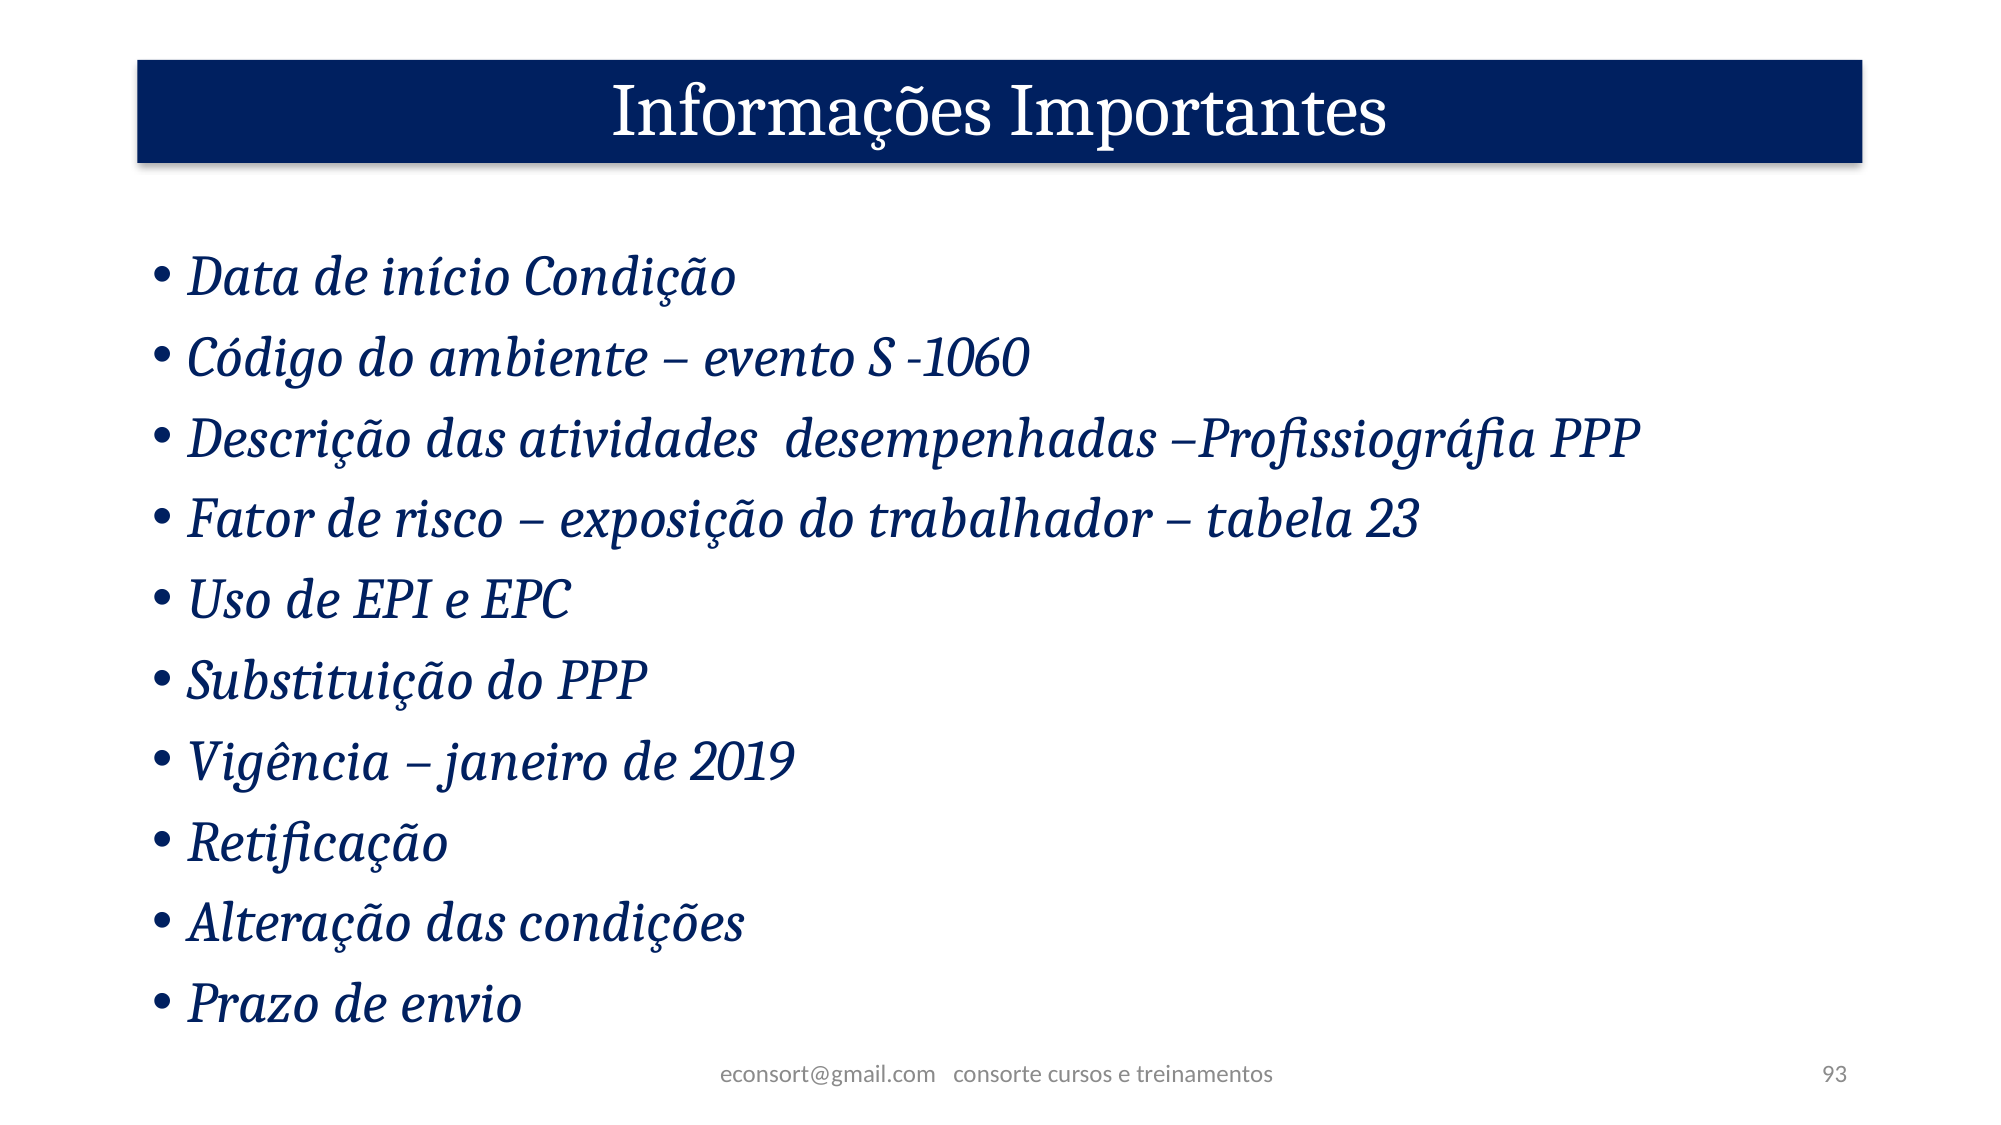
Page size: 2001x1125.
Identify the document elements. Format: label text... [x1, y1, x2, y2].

list Data de início Condição Código do ambiente – evento S -1060 Descrição das atividades desempenhadas –Profissiográfia PPP Fator de risco – exposição do trabalhador – tabela 23 Uso de EPI e EPC Substituição do PPP Vigência – janeiro de 2019 Retificação Alteração das condições Prazo de envio [137, 237, 1863, 1043]
footer econsort@gmail.com consorte cursos e treinamentos [662, 1042, 1338, 1103]
slide_number 93 [1412, 1042, 1863, 1103]
title Informações Importantes [137, 59, 1863, 163]
